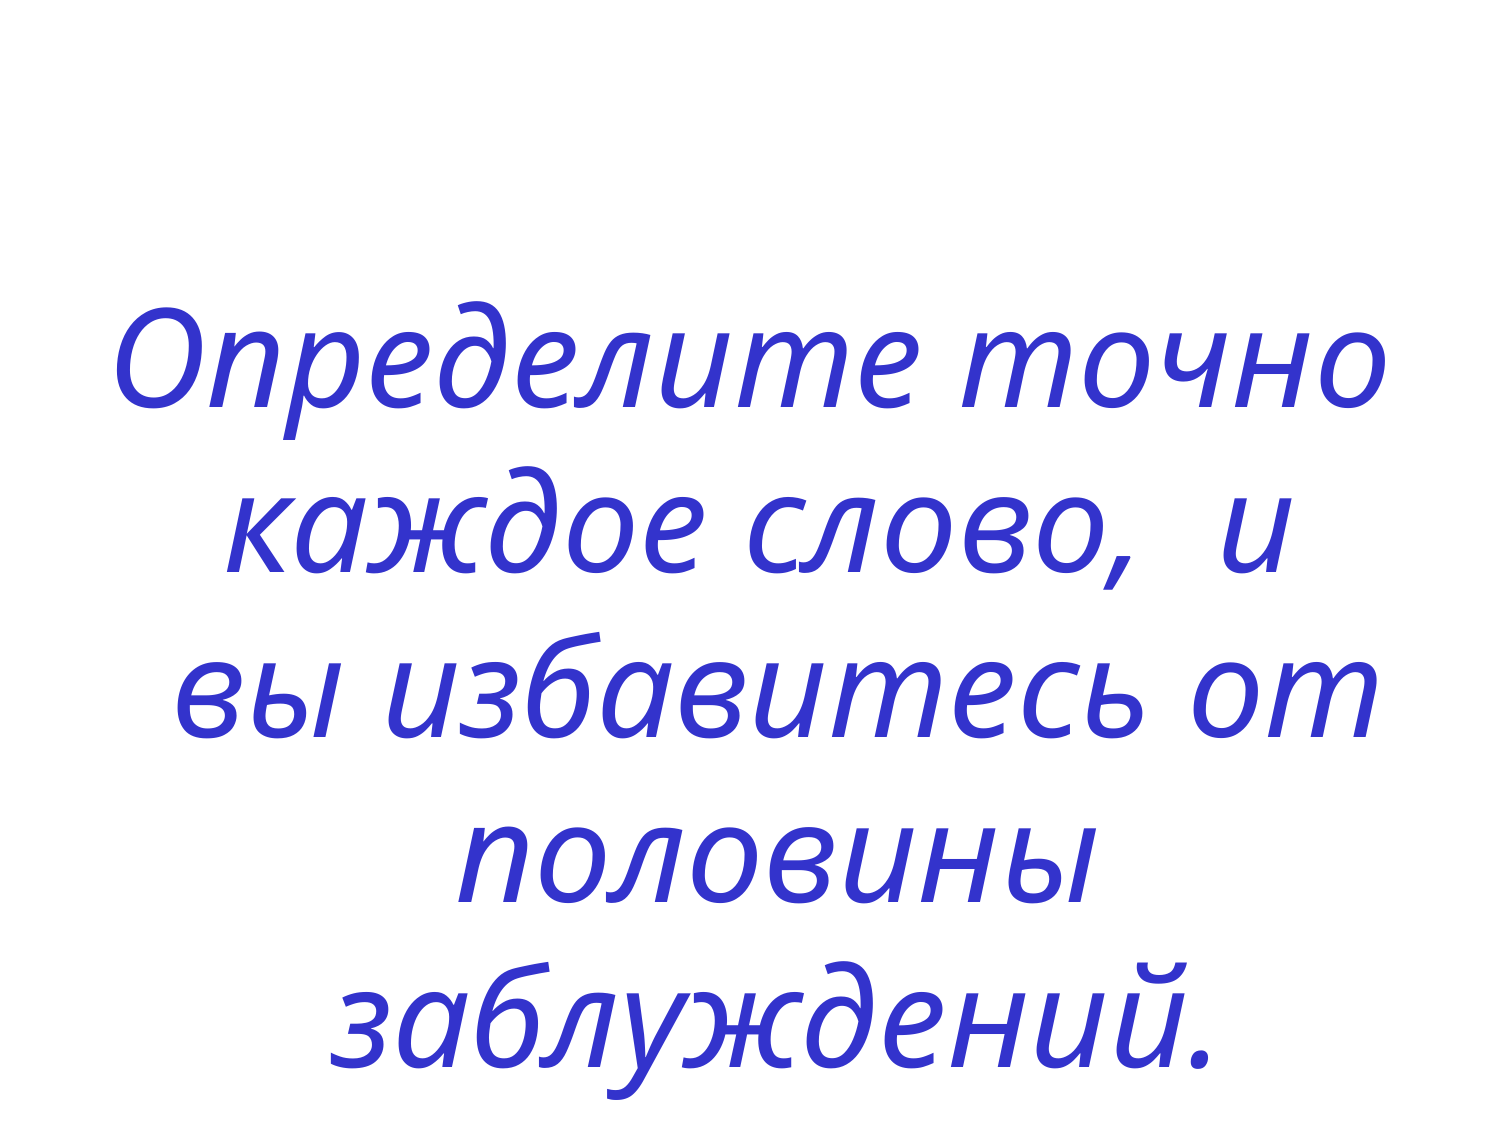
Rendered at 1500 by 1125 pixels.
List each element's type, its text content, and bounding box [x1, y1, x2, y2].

list Определите точно каждое слово, и вы избавитесь от половины заблуждений. Декарт [75, 262, 1425, 1005]
